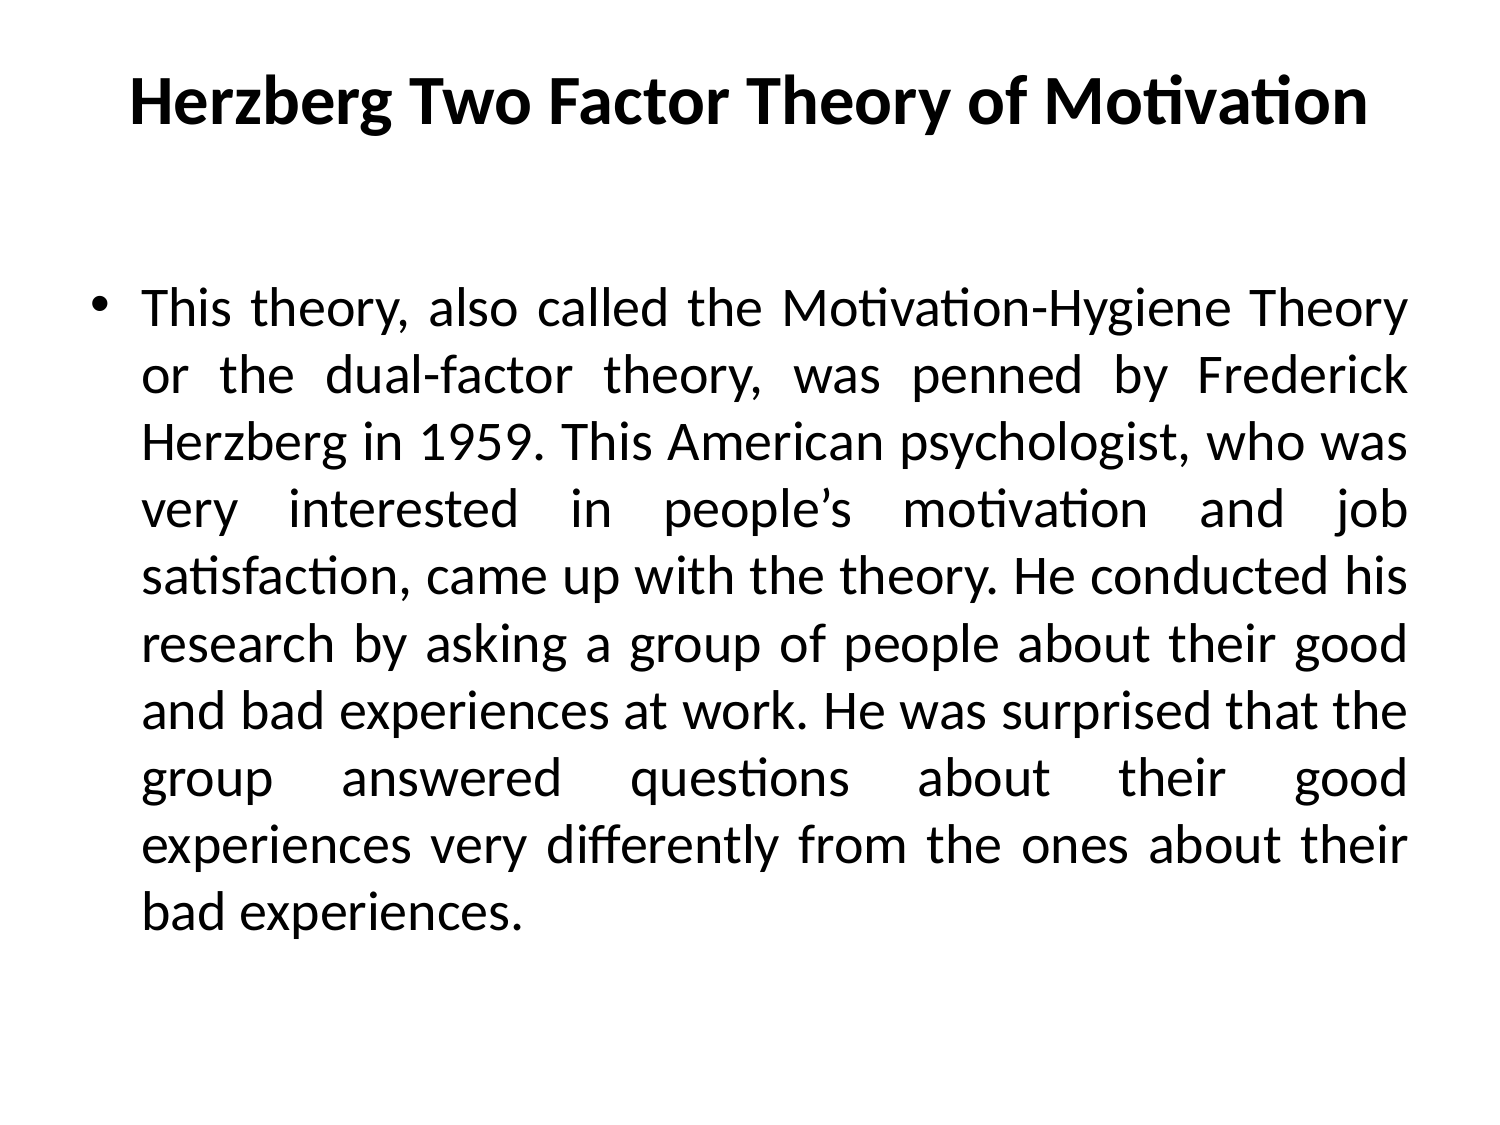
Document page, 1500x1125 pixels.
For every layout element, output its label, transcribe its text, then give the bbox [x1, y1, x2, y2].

list This theory, also called the Motivation-Hygiene Theory or the dual-factor theory, was penned by Frederick Herzberg in 1959. This American psychologist, who was very interested in people’s motivation and job satisfaction, came up with the theory. He conducted his research by asking a group of people about their good and bad experiences at work. He was surprised that the group answered questions about their good experiences very differently from the ones about their bad experiences. [75, 262, 1425, 1005]
title Herzberg Two Factor Theory of Motivation [75, 45, 1425, 233]
